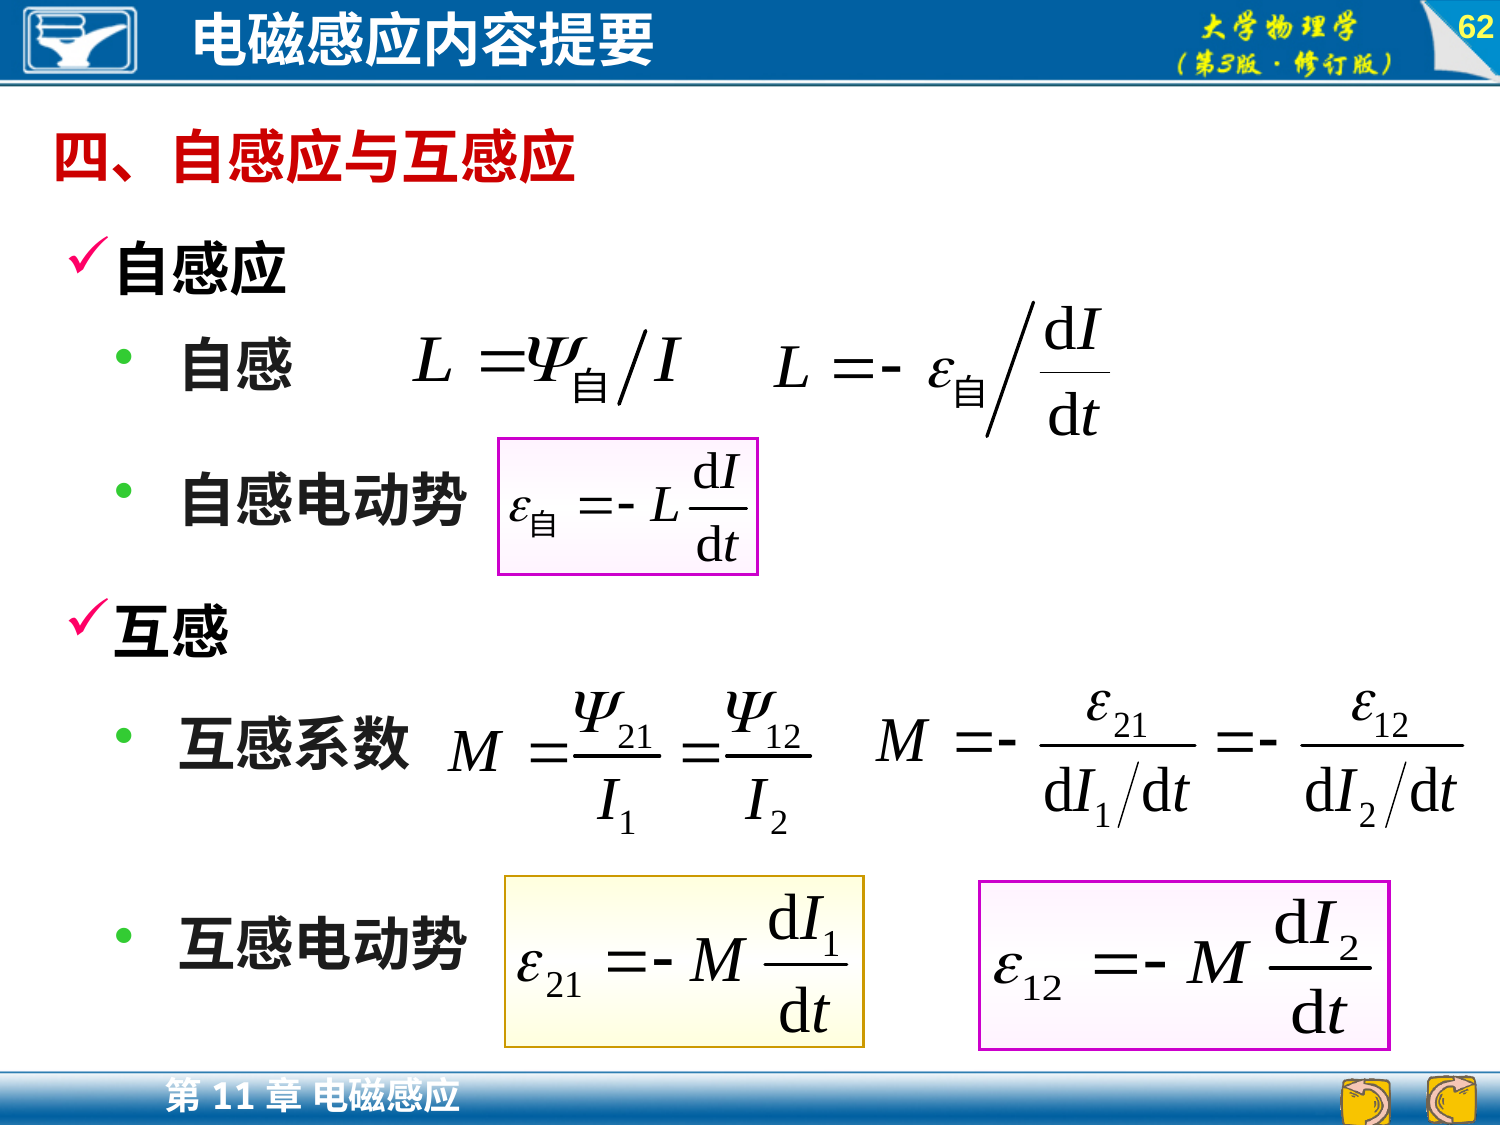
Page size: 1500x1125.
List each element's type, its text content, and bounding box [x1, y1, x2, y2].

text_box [99, 457, 757, 574]
text_box 四、自感应与互感应 [37, 112, 713, 198]
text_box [49, 587, 1476, 1048]
text_box 自感应 [49, 224, 350, 310]
picture [0, 0, 1500, 1125]
footer 62 [1411, 0, 1500, 69]
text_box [99, 289, 1126, 451]
